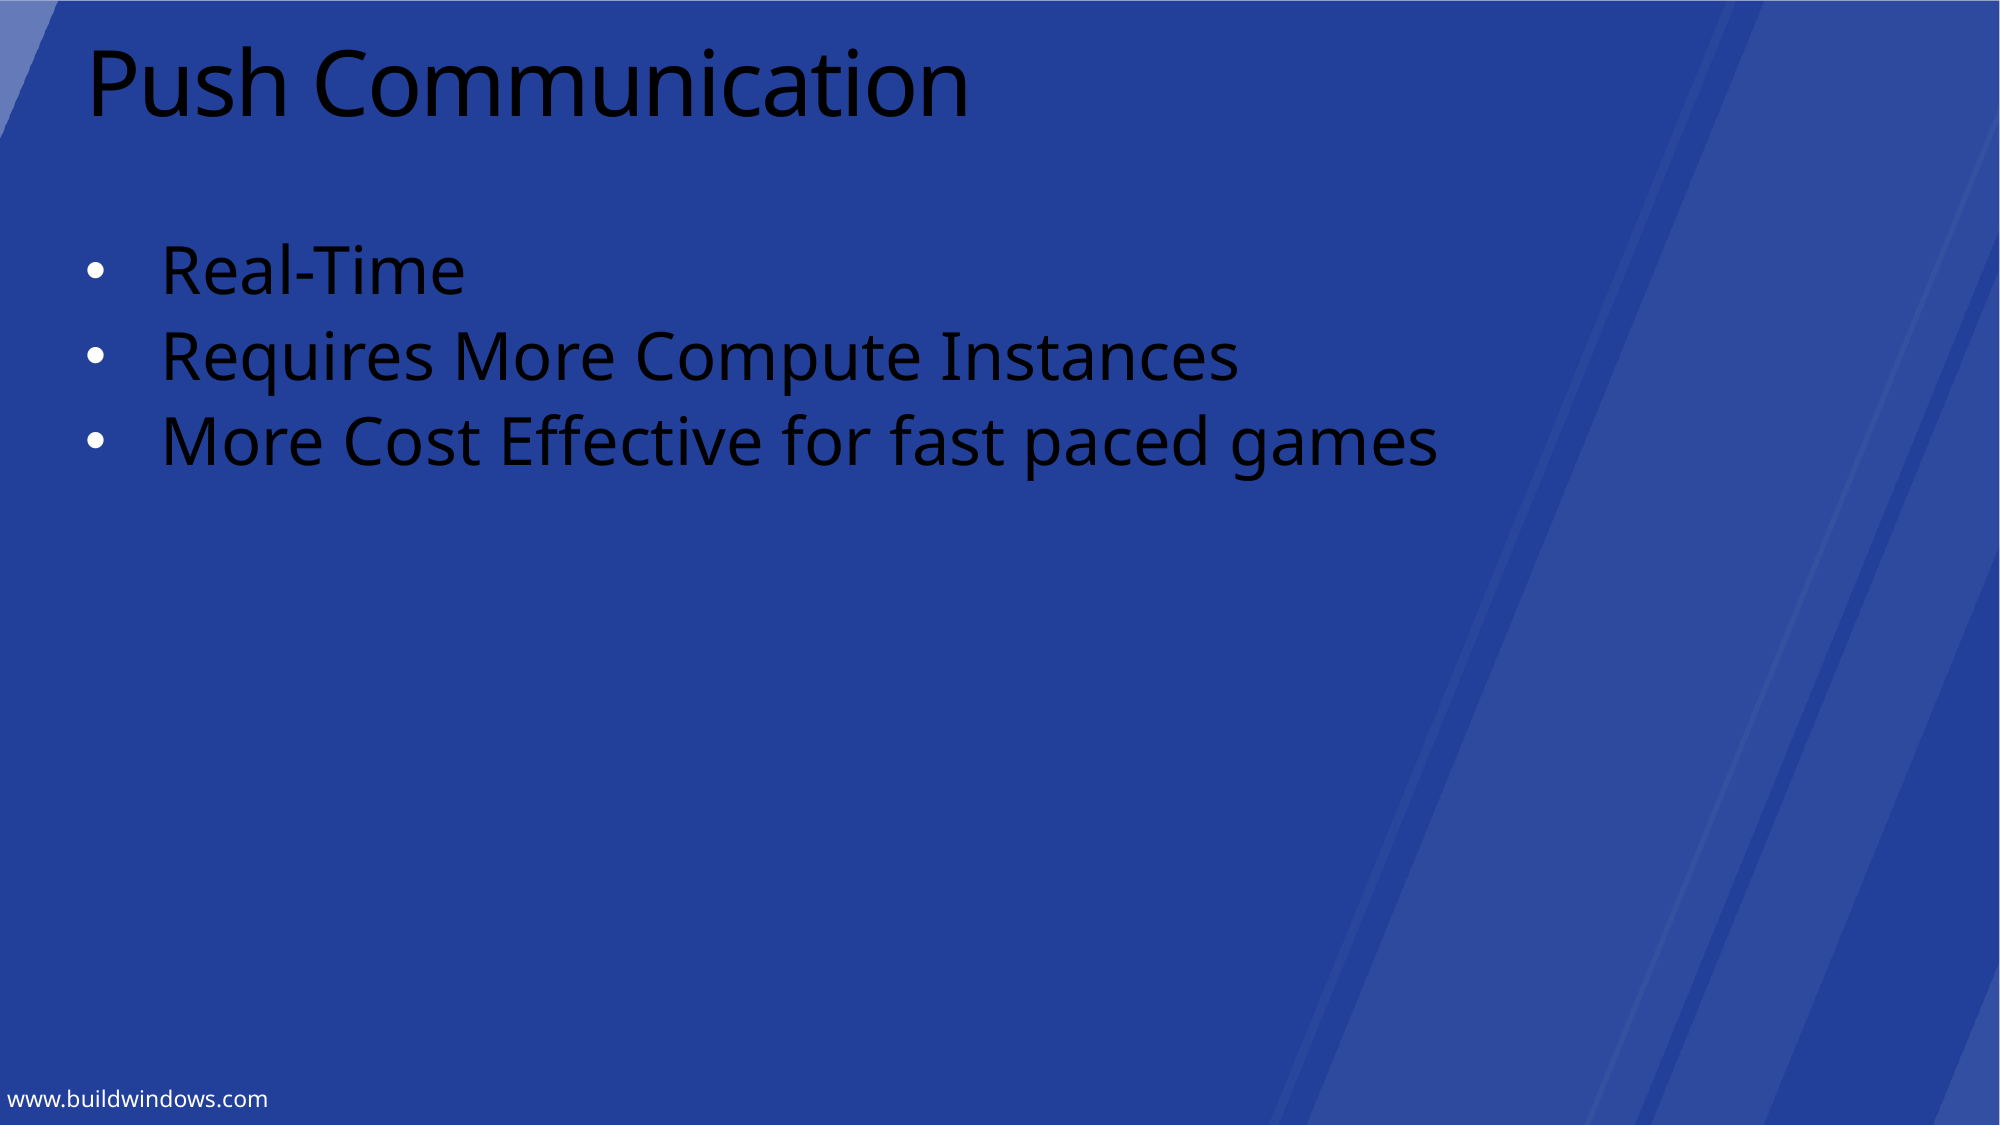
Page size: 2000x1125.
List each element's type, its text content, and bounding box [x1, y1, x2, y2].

picture [0, 0, 2000, 1125]
title Push Communication [85, 37, 1914, 138]
list Real-Time Requires More Compute Instances More Cost Effective for fast paced games [85, 237, 1914, 488]
